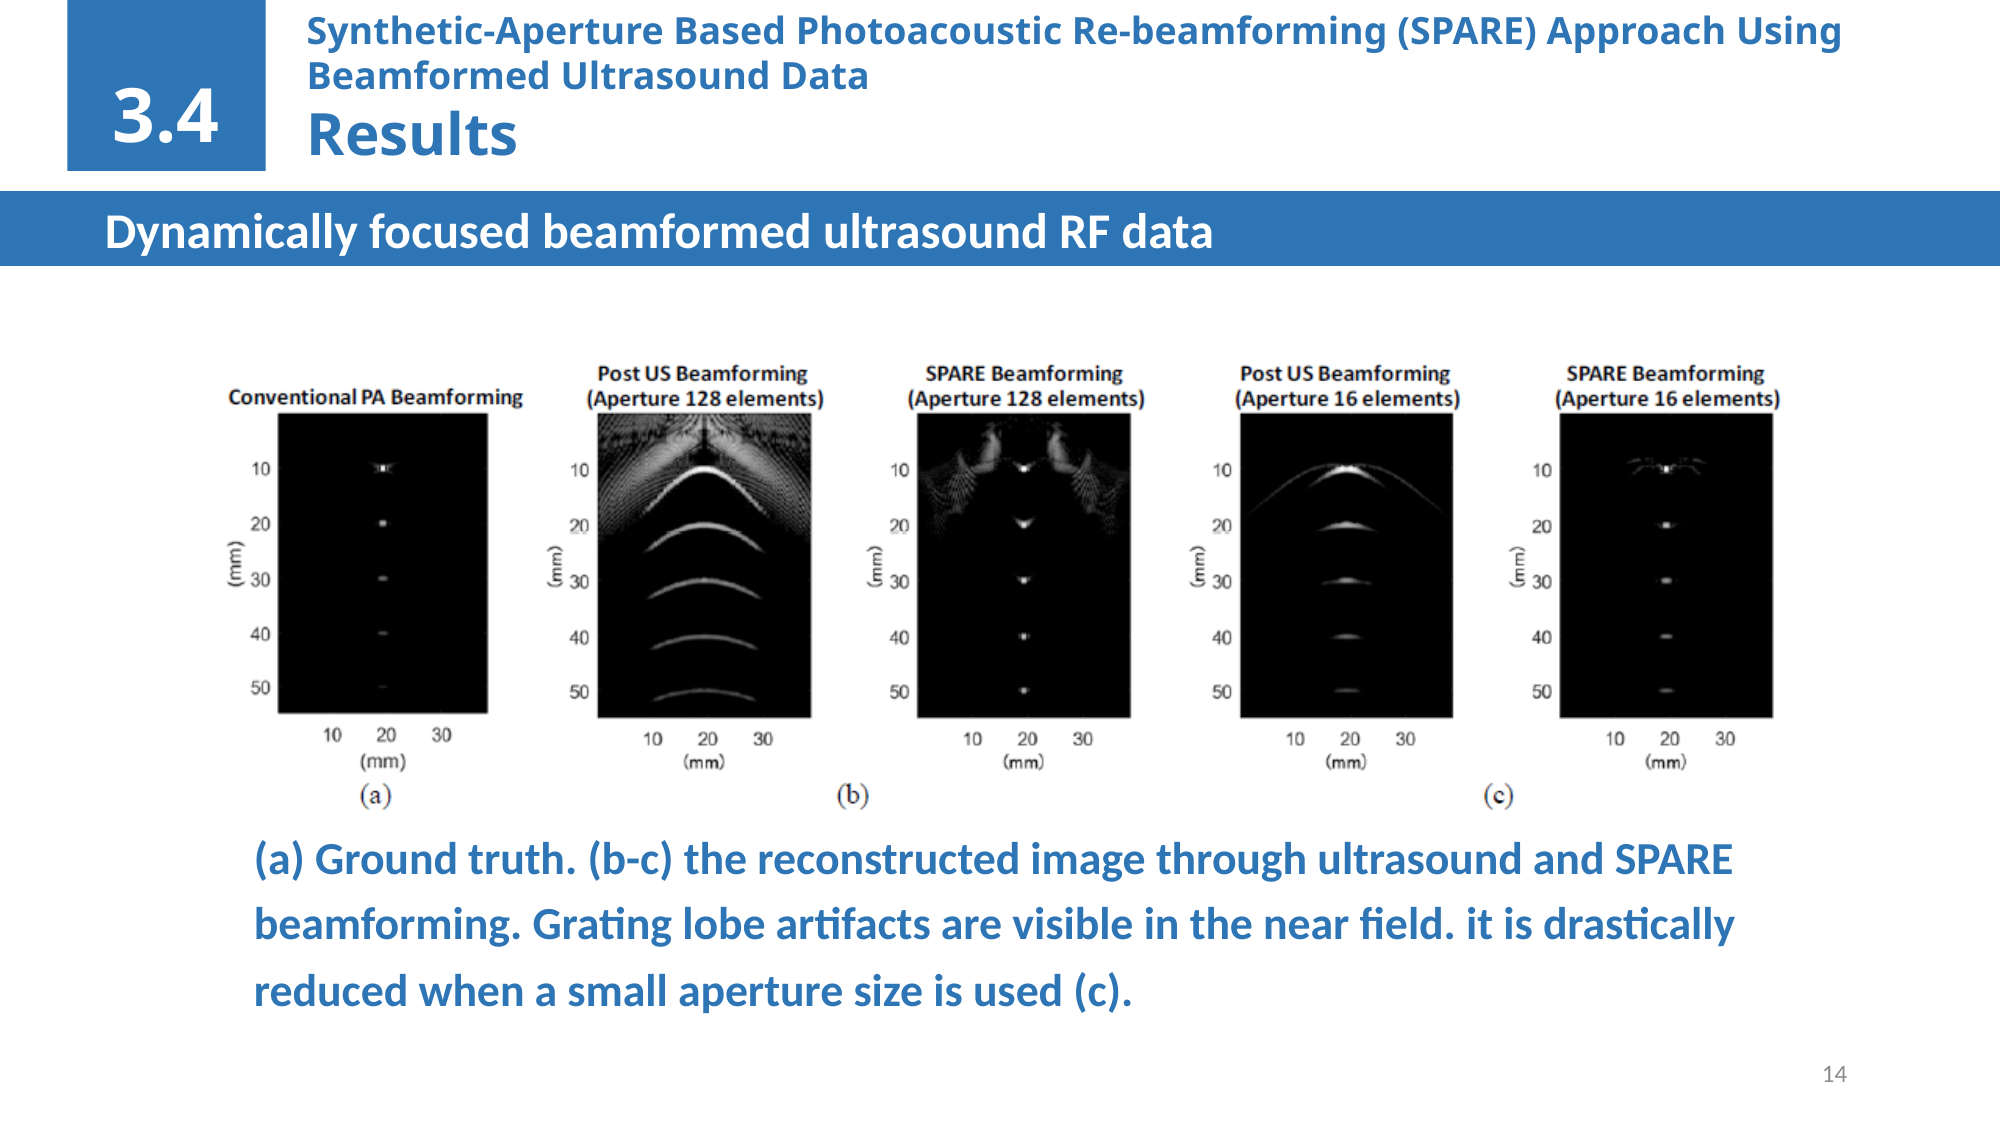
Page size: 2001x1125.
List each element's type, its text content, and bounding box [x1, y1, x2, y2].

text_box Synthetic-Aperture Based Photoacoustic Re-beamforming (SPARE) Approach Using Beamformed Ultrasound Data Results [291, 0, 1988, 175]
text_box Dynamically focused beamformed ultrasound RF data [0, 191, 2000, 266]
text_box [66, 0, 267, 172]
text_box 3.4 [97, 59, 235, 165]
slide_number 14 [1412, 1042, 1863, 1103]
picture [201, 331, 1799, 835]
text_box (a) Ground truth. (b-c) the reconstructed image through ultrasound and SPARE beamforming. Grating lobe artifacts are visible in the near field. it is drastically reduced when a small aperture size is used (c). [239, 835, 1780, 1023]
